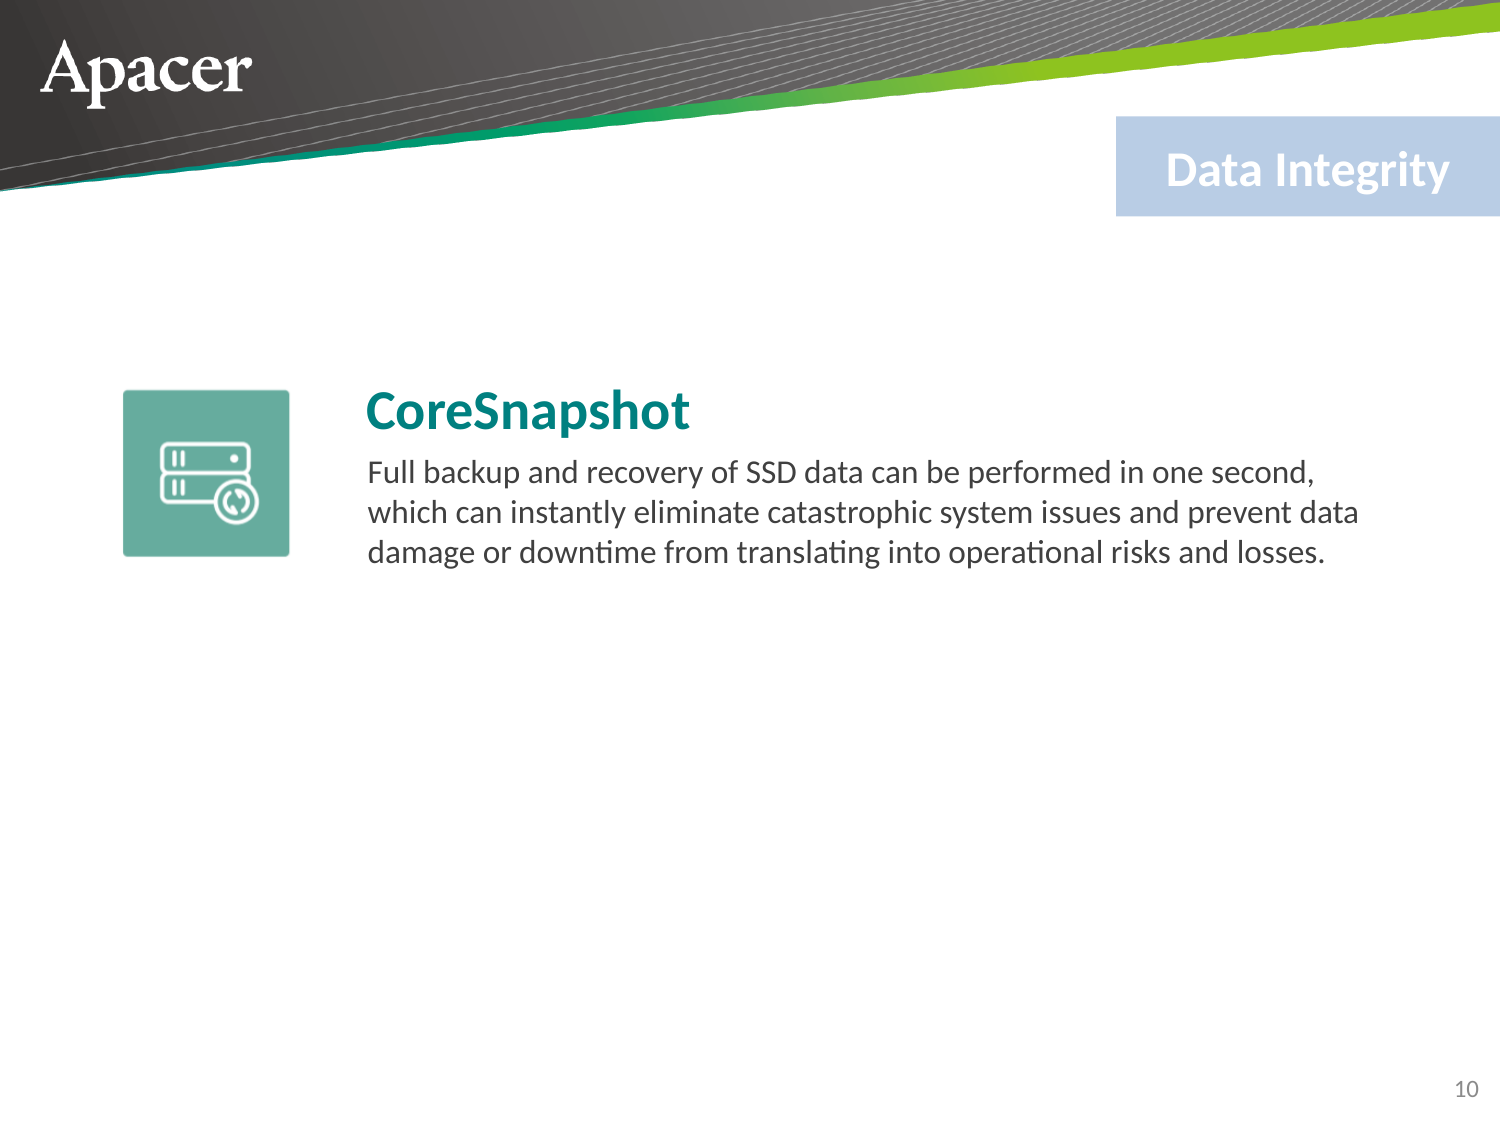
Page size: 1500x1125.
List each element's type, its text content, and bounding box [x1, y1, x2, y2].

slide_number 10 [1144, 1057, 1495, 1118]
text_box Data Integrity [1116, 116, 1500, 217]
text_box CoreSnapshot [351, 366, 706, 449]
picture [0, 0, 1500, 1125]
text_box Full backup and recovery of SSD data can be performed in one second, which can instantly eliminate catastrophic system issues and prevent data damage or downtime from translating into operational risks and losses. [352, 442, 1389, 578]
